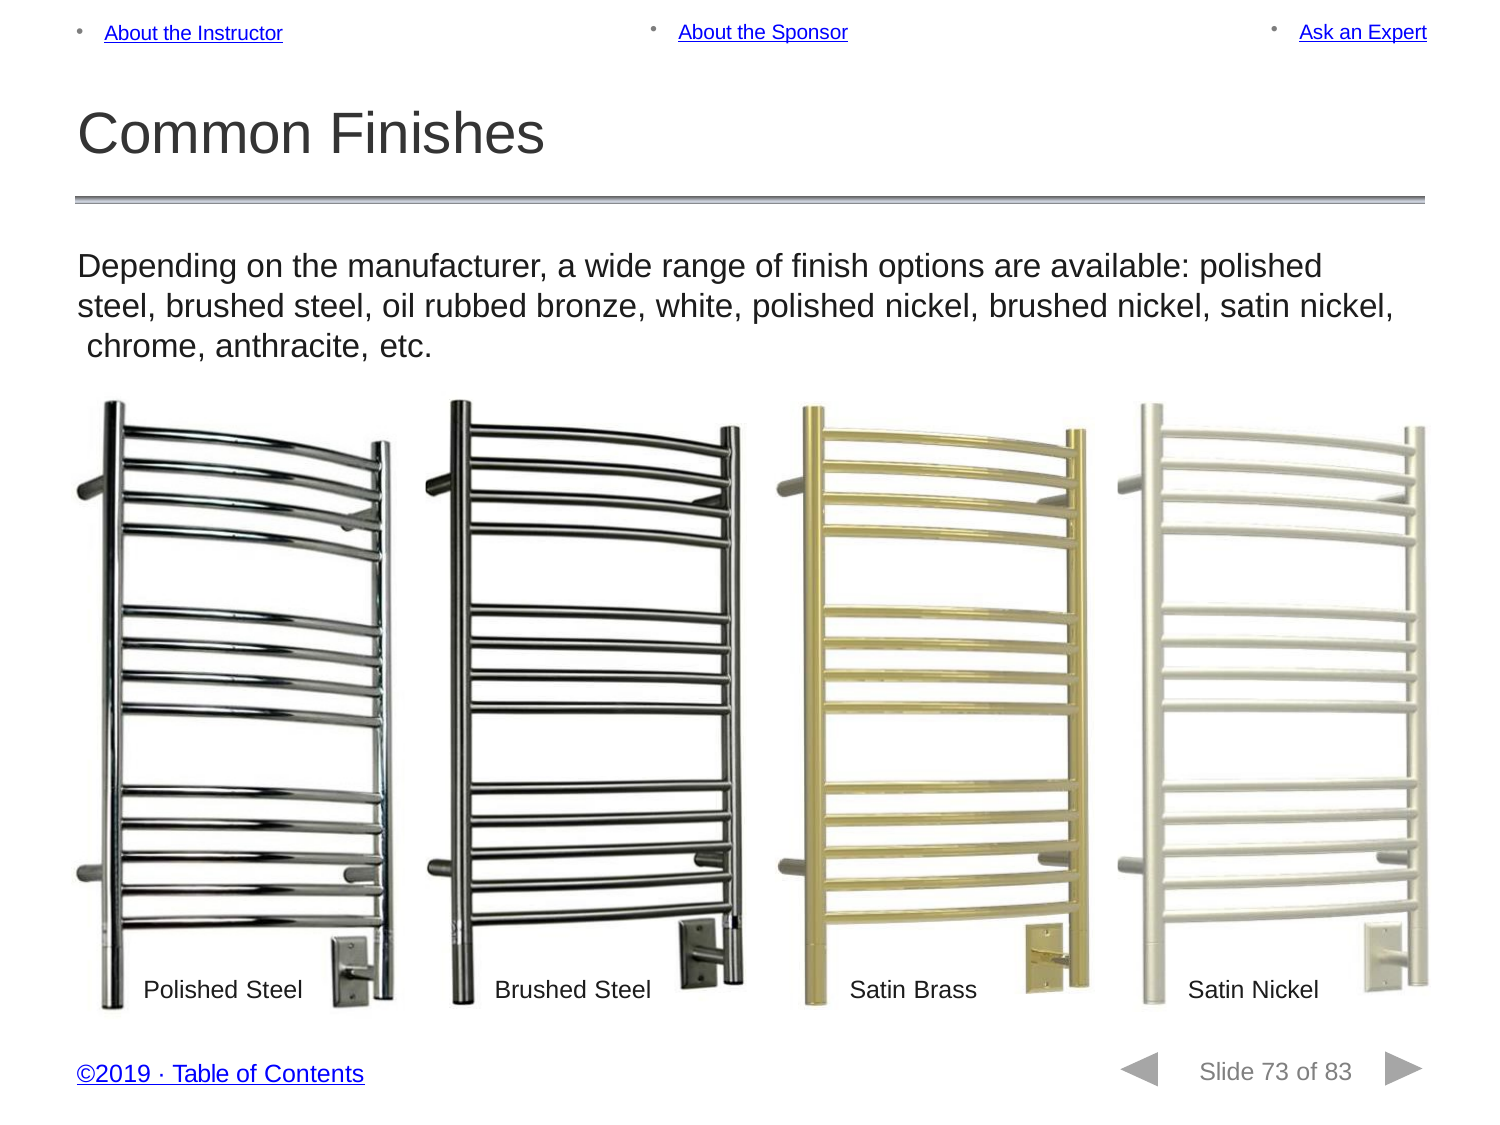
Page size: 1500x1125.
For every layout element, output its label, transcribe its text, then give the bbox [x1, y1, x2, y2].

text_box Satin Brass [847, 971, 980, 1004]
text_box [774, 401, 1095, 1010]
text_box [425, 391, 747, 1009]
text_box ©2019 ∙ Table of Contents [74, 1057, 368, 1088]
text_box About the Instructor [73, 17, 288, 45]
text_box Depending on the manufacturer, a wide range of finish options are available: polished steel, brushed steel, oil rubbed bronze, white, polished nickel, brushed nickel, satin nickel, chrome, anthracite, etc. [75, 242, 1404, 364]
text_box About the Sponsor [648, 16, 852, 44]
text_box [1117, 401, 1439, 1012]
text_box [75, 196, 1426, 204]
text_box Satin Nickel [1185, 971, 1322, 1004]
slide_number Slide 73 of 83 [1197, 1055, 1355, 1125]
text_box [71, 392, 405, 1020]
text_box Brushed Steel [492, 971, 654, 1004]
text_box Common Finishes [75, 92, 551, 165]
text_box Polished Steel [141, 971, 305, 1004]
text_box Ask an Expert [1268, 16, 1431, 44]
